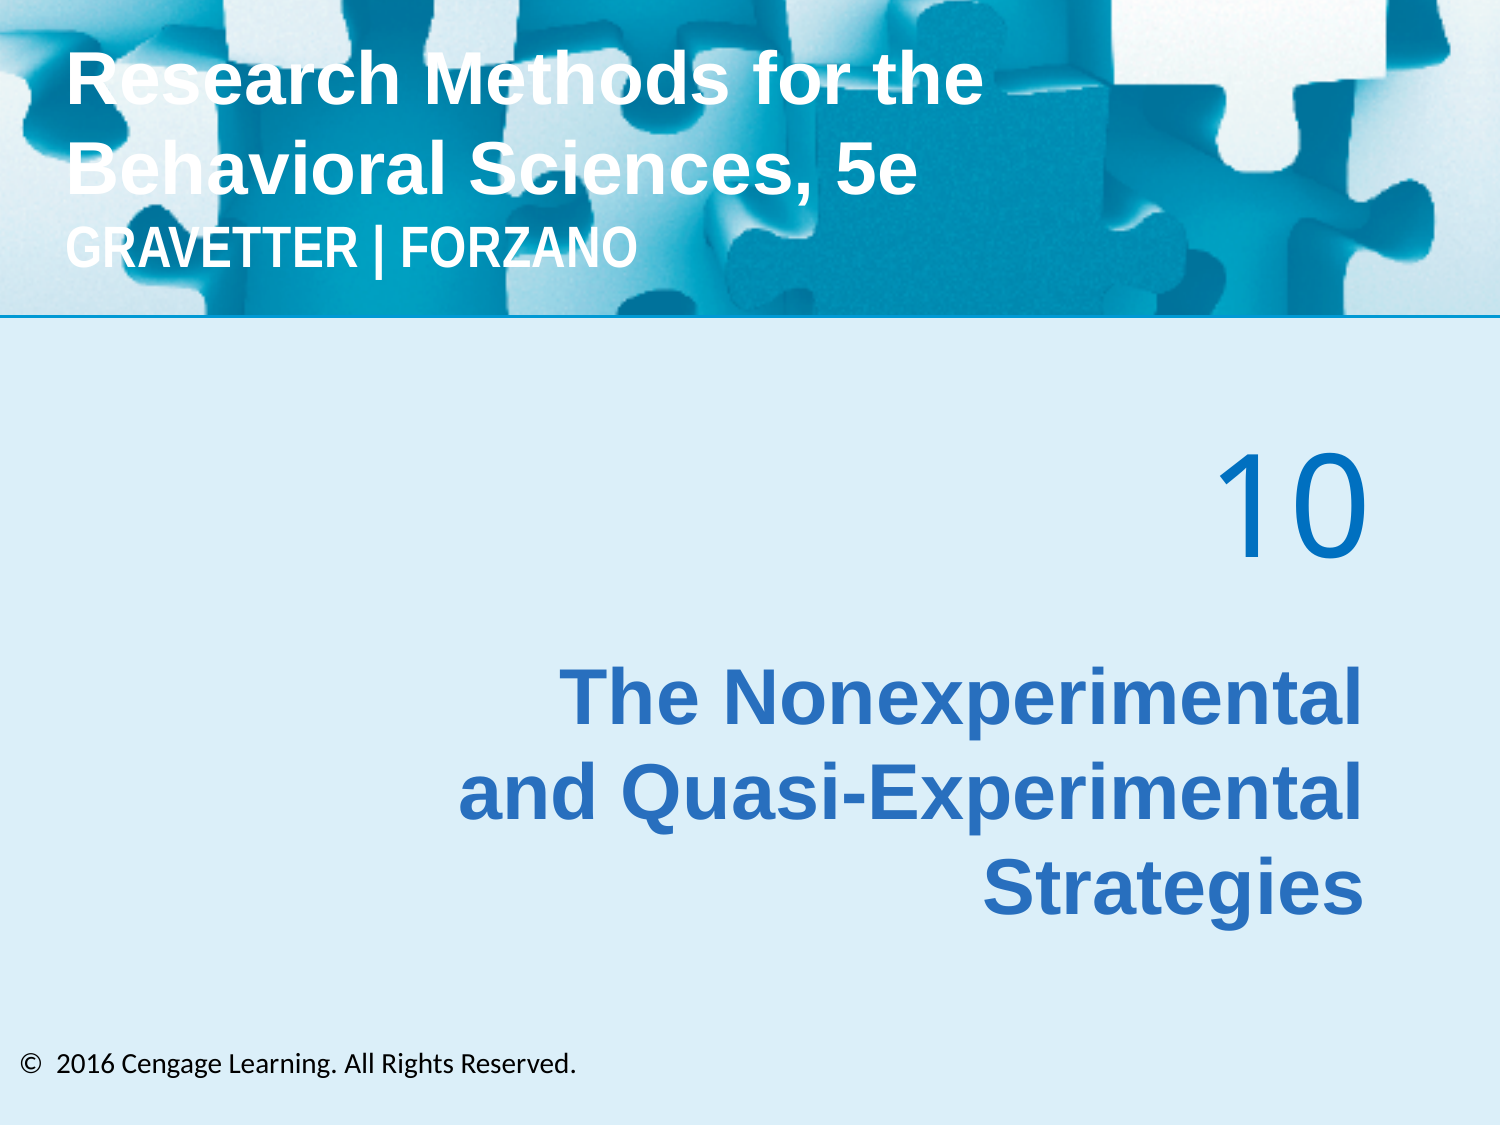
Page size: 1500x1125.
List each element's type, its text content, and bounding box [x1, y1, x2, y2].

title 10 [862, 405, 1388, 594]
subtitle The Nonexperimental and Quasi-Experimental Strategies [424, 637, 1381, 1063]
